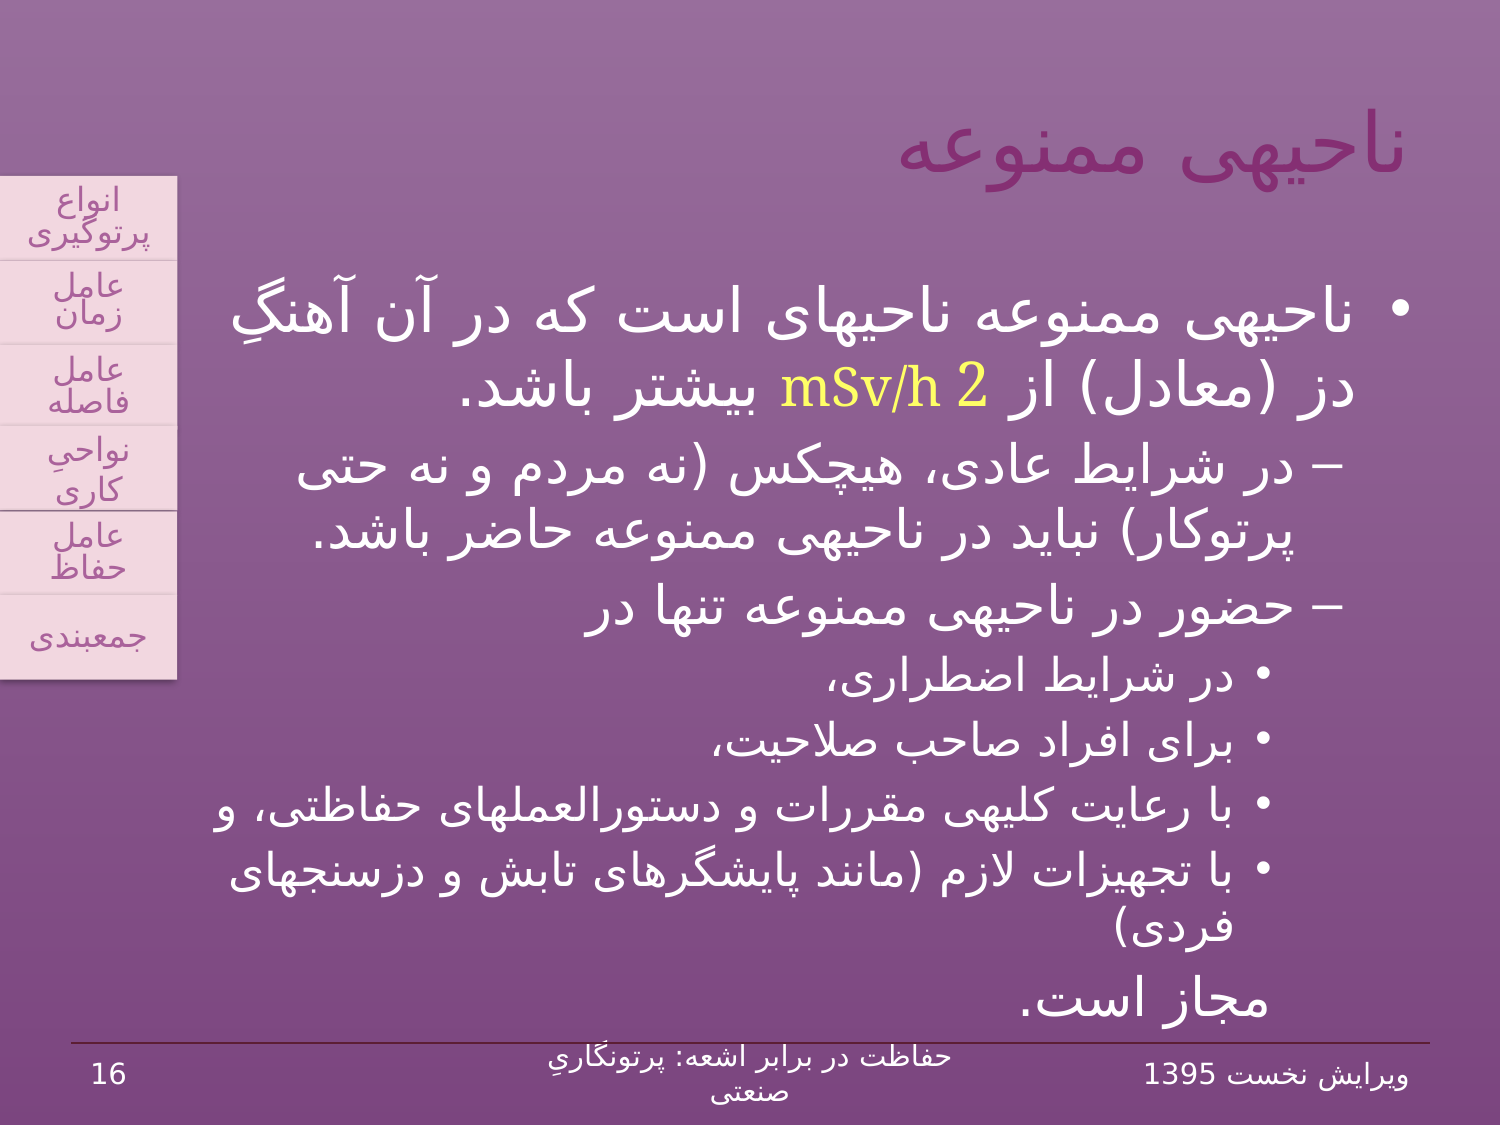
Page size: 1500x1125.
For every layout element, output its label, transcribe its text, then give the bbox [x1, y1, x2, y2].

footer حفاظت در برابر اشعه: پرتونگاریِ صنعتی [512, 1051, 988, 1103]
slide_number ویرایش نخست 1395 [1074, 1051, 1425, 1103]
list ناحیه‏ی ممنوعه ناحیه‏ای است که در آن آهنگِ دز (معادل) از mSv/h 2 بیش‏تر باشد. در شرایط عادی، هیچ‏کس (نه مردم و نه حتی پرتوکار) نباید در ناحیه‏ی ممنوعه حاضر باشد. حضور در ناحیه‏ی ممنوعه تنها در در شرایط اضطراری، برای افراد صاحب صلاحیت، با رعایت کلیه‏ی مقررات و دستورالعمل‏های حفاظتی، و با تجهیزات لازم (مانند پایش‏گرهای تابش و دزسنج‏های فردی) مجاز است. [199, 262, 1425, 1042]
title ناحیه‏ی ممنوعه [75, 45, 1425, 233]
slide_number 16 [75, 1051, 425, 1103]
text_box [0, 175, 178, 680]
